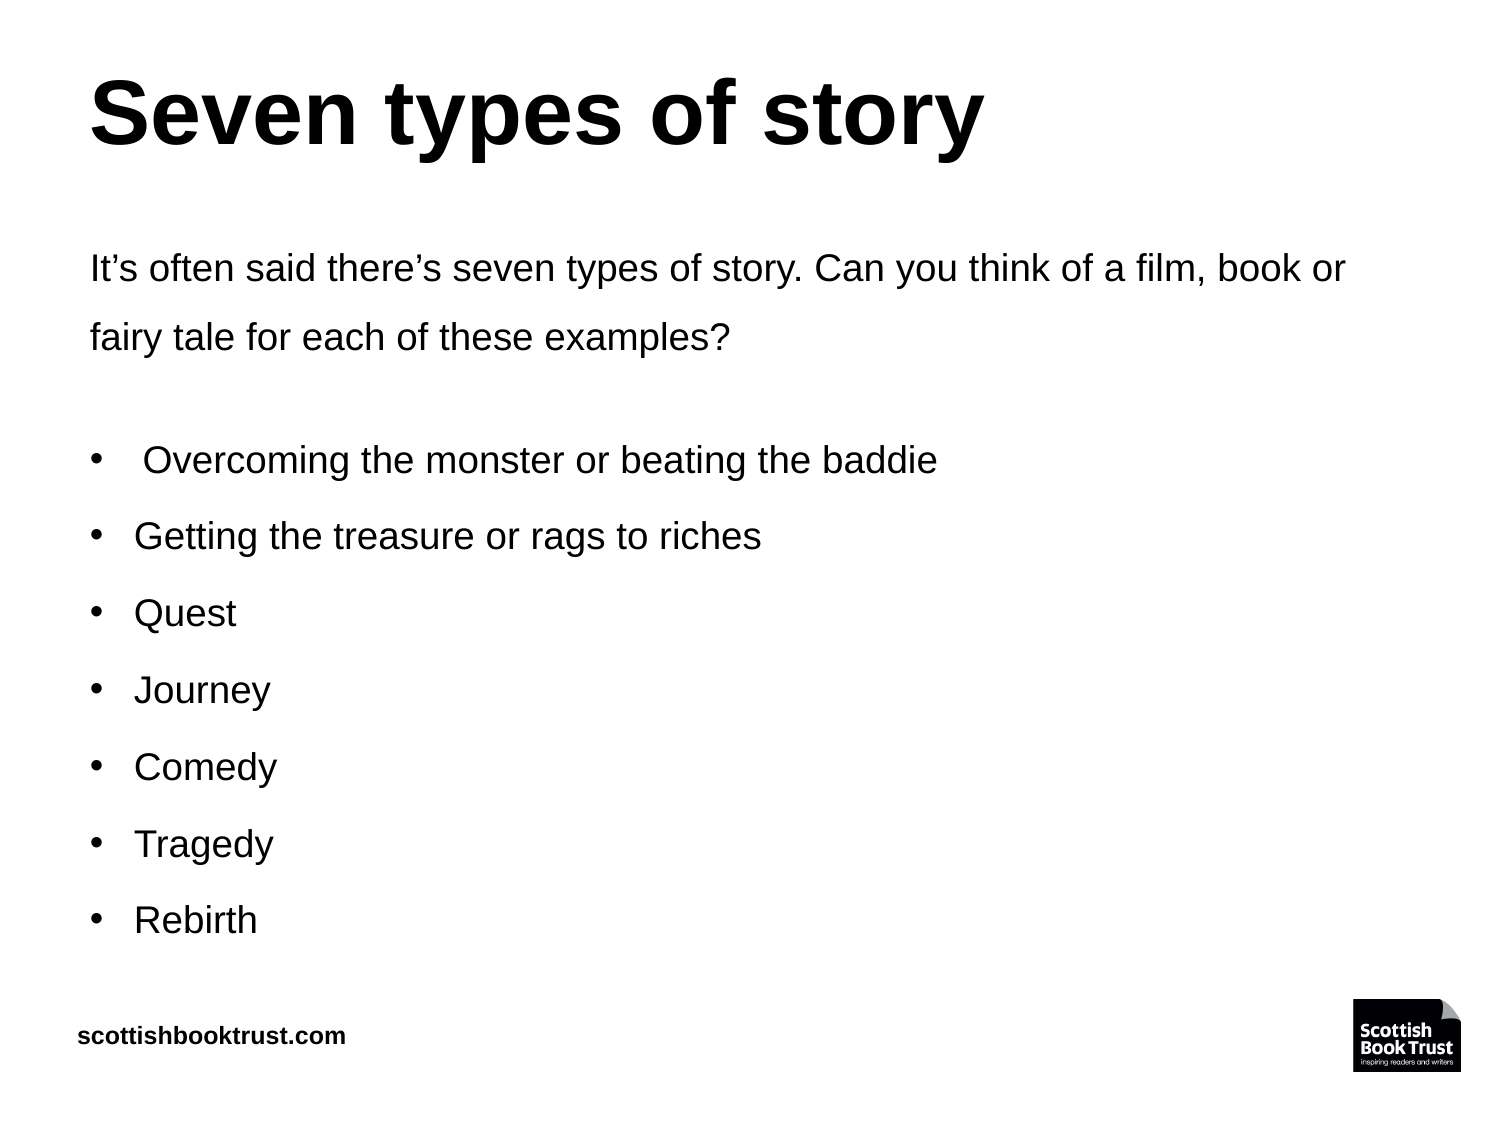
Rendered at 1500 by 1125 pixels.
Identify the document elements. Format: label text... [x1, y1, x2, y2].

text_box scottishbooktrust.com [62, 1012, 513, 1058]
list It’s often said there’s seven types of story. Can you think of a film, book or fairy tale for each of these examples? Overcoming the monster or beating the baddie Getting the treasure or rags to riches Quest Journey Comedy Tragedy Rebirth [75, 233, 1425, 950]
title Seven types of story [75, 45, 1425, 233]
picture [1352, 999, 1461, 1073]
